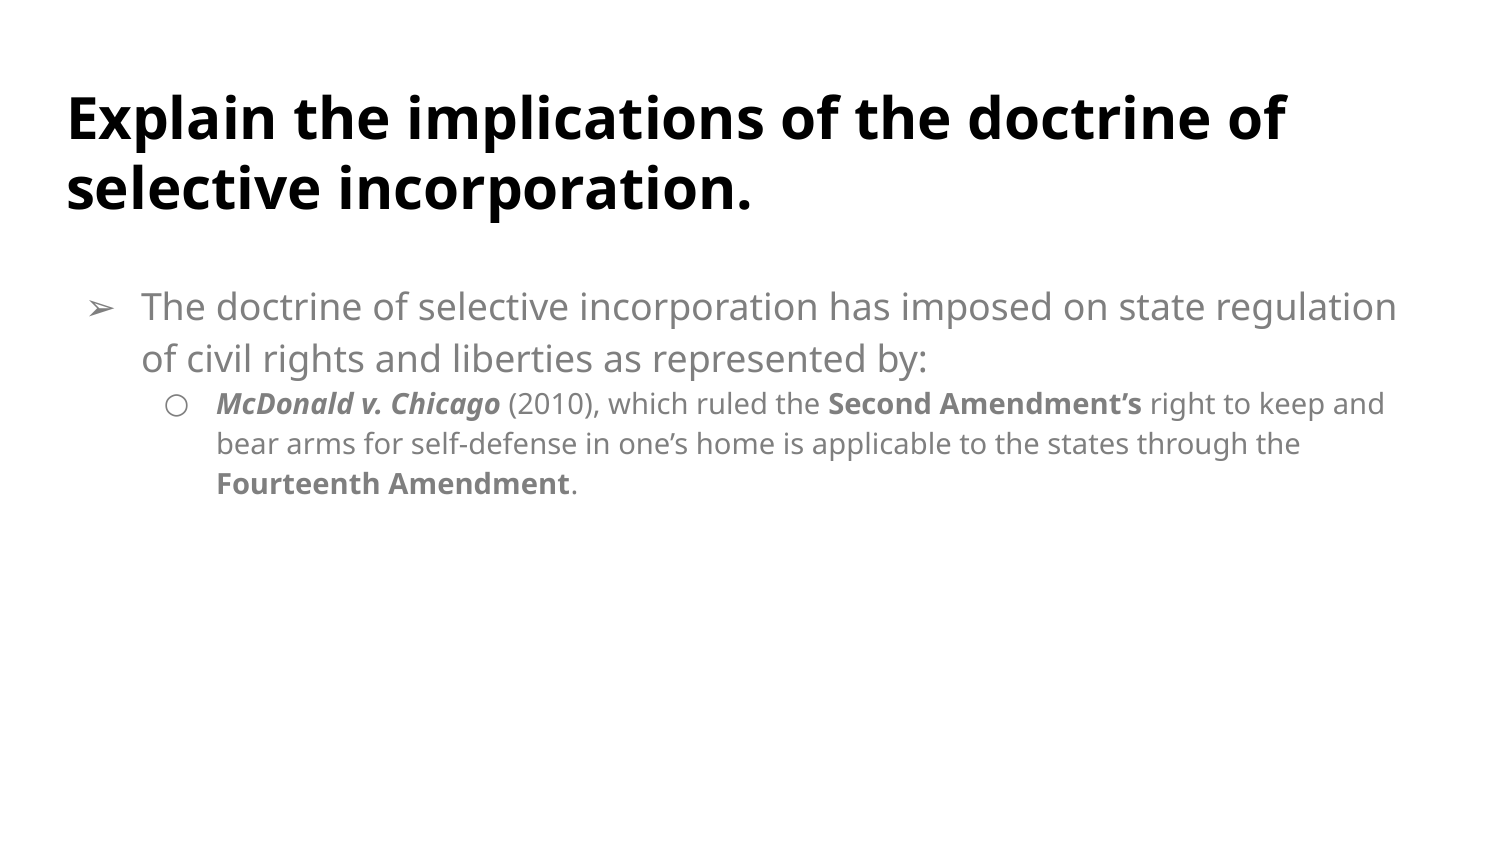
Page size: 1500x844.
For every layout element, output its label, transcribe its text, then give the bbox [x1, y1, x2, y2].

title Explain the implications of the doctrine of selective incorporation. [51, 66, 1449, 261]
list The doctrine of selective incorporation has imposed on state regulation of civil rights and liberties as represented by: McDonald v. Chicago (2010), which ruled the Second Amendment’s right to keep and bear arms for self-defense in one’s home is applicable to the states through the Fourteenth Amendment. [51, 261, 1449, 793]
